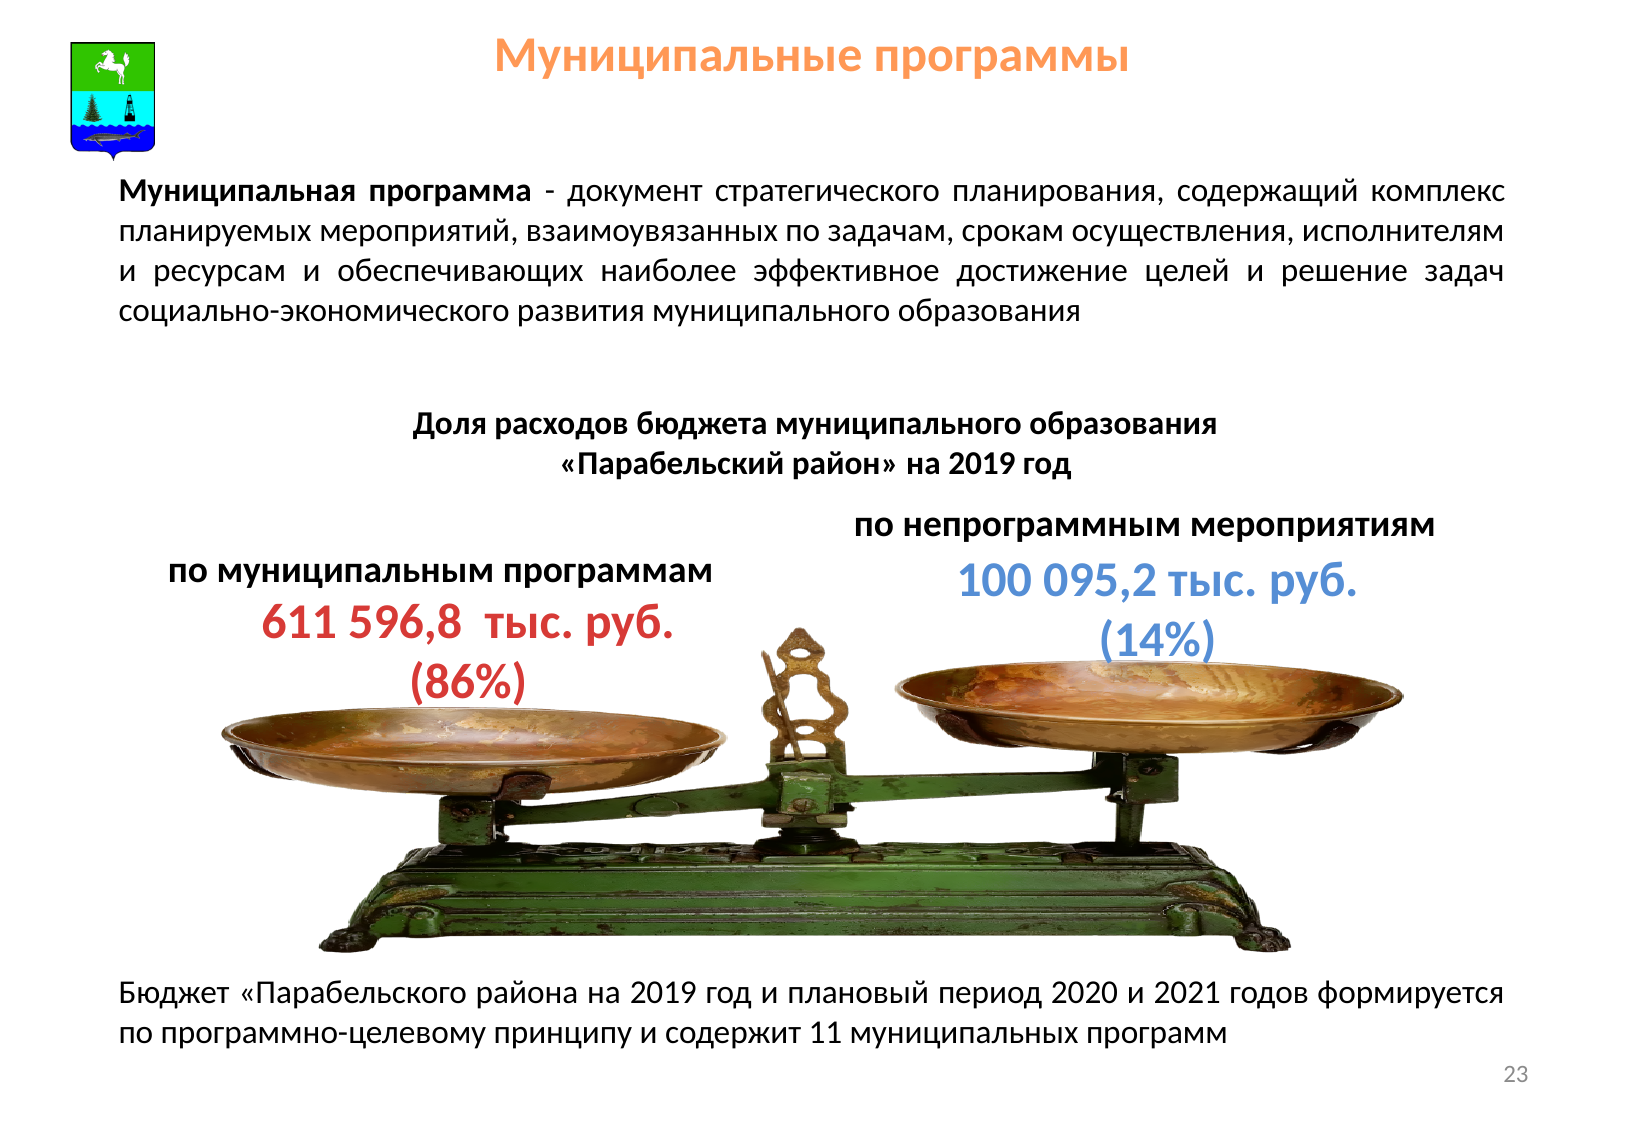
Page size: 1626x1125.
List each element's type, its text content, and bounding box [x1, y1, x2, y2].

text_box 100 095,2 тыс. руб. (14%) [941, 552, 1374, 626]
text_box по муниципальным программам [153, 537, 729, 597]
picture [69, 42, 155, 162]
text_box Муниципальная программа - документ стратегического планирования, содержащий комплекс планируемых мероприятий, взаимоувязанных по задачам, срокам осуществления, исполнителям и ресурсам и обеспечивающих наиболее эффективное достижение целей и решение задач социально-экономического развития муниципального образования [103, 160, 1522, 336]
picture [221, 627, 1404, 953]
text_box Доля расходов бюджета муниципального образования «Парабельский район» на 2019 год [110, 393, 1522, 489]
text_box Муниципальные программы [478, 14, 1146, 90]
text_box по непрограммным мероприятиям [839, 491, 1452, 552]
text_box 611 596,8 тыс. руб. (86%) [246, 597, 691, 626]
text_box Бюджет «Парабельского района на 2019 год и плановый период 2020 и 2021 годов формируется по программно-целевому принципу и содержит 11 муниципальных программ [103, 962, 1522, 1058]
slide_number 23 [1164, 1042, 1544, 1103]
